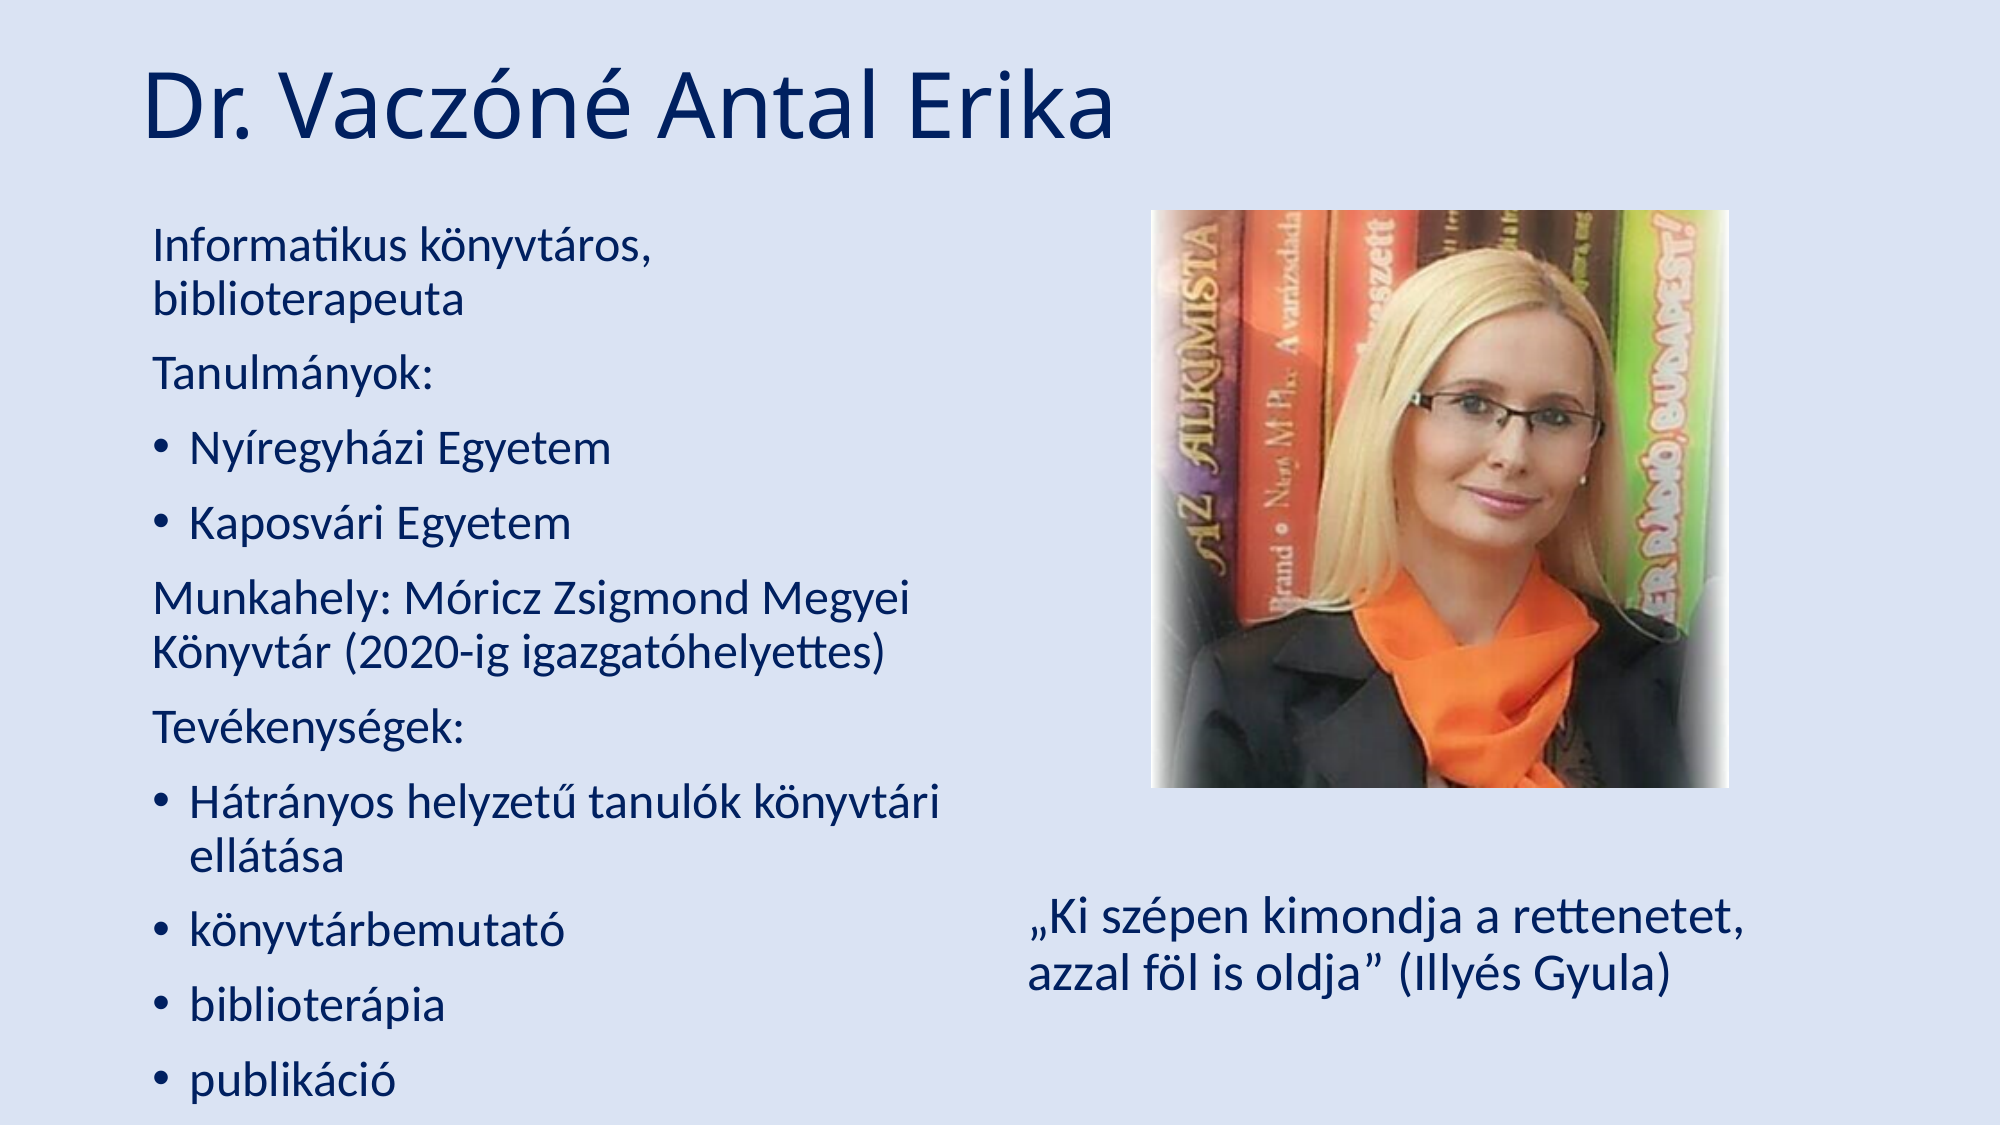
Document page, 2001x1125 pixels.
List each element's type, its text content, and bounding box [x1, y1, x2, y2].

picture [1151, 210, 1729, 788]
list „Ki szépen kimondja a rettenetet, azzal föl is oldja” (Illyés Gyula) [1012, 299, 1863, 1014]
list Informatikus könyvtáros, biblioterapeuta Tanulmányok: Nyíregyházi Egyetem Kaposvári Egyetem Munkahely: Móricz Zsigmond Megyei Könyvtár (2020-ig igazgatóhelyettes) Tevékenységek: Hátrányos helyzetű tanulók könyvtári ellátása könyvtárbemutató biblioterápia publikáció [137, 210, 988, 1125]
title Dr. Vaczóné Antal Erika [125, 51, 1850, 167]
